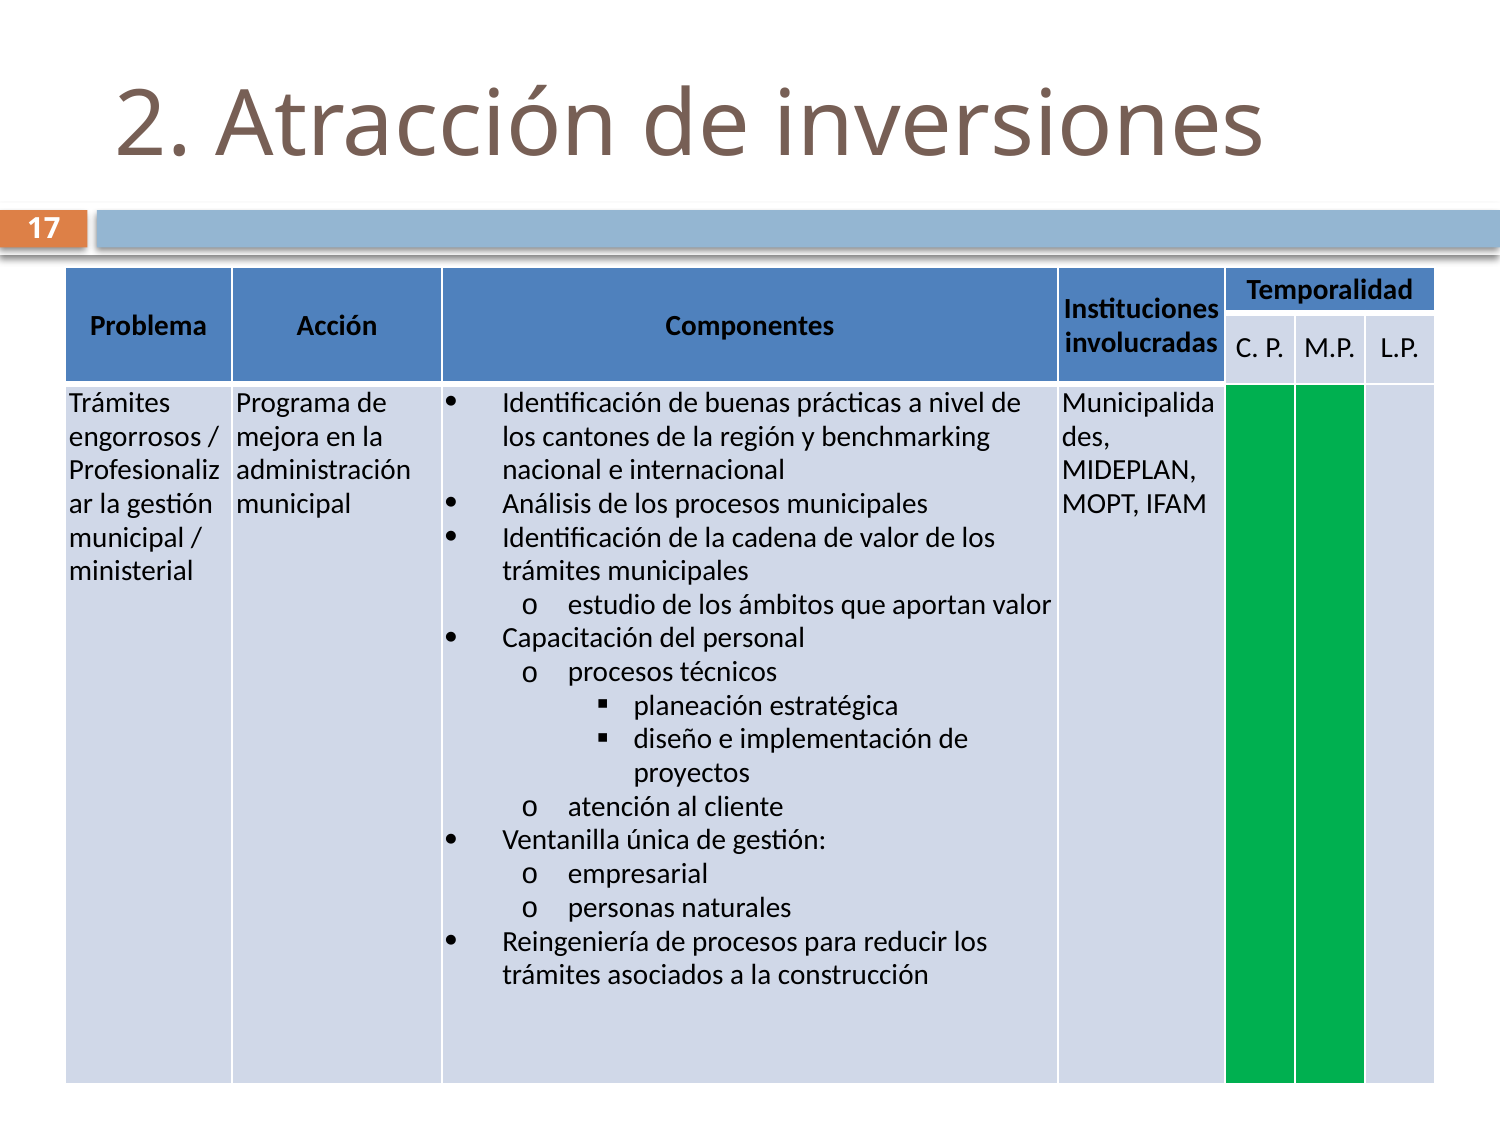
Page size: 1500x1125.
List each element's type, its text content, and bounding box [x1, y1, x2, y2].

table_header Temporalidad [1226, 268, 1434, 310]
table_cell [1226, 385, 1294, 1083]
table_cell M.P. [1296, 316, 1364, 383]
table_cell Municipalidades, MIDEPLAN, MOPT, IFAM [1059, 387, 1224, 1083]
slide_number 17 [0, 208, 88, 249]
table_cell Identificación de buenas prácticas a nivel de los cantones de la región y benchmarking nacional e internacional Análisis de los procesos municipales Identificación de la cadena de valor de los trámites municipales estudio de los ámbitos que aportan valor Capacitación del personal procesos técnicos planeación estratégica diseño e implementación de proyectos atención al cliente Ventanilla única de gestión: empresarial personas naturales Reingeniería de procesos para reducir los trámites asociados a la construcción [443, 387, 1057, 1083]
table_header Componentes [443, 268, 1057, 381]
title 2. Atracción de inversiones [99, 37, 1438, 200]
table_cell C. P. [1226, 316, 1294, 383]
table_header Acción [233, 268, 441, 381]
table_cell L.P. [1366, 316, 1434, 383]
table_header Instituciones involucradas [1059, 268, 1224, 381]
table_cell [1296, 385, 1364, 1083]
table_cell Trámites engorrosos / Profesionalizar la gestión municipal / ministerial [66, 387, 231, 1083]
table_cell Programa de mejora en la administración municipal [233, 387, 441, 1083]
table_header Problema [66, 268, 231, 381]
table_cell [1366, 385, 1434, 1083]
